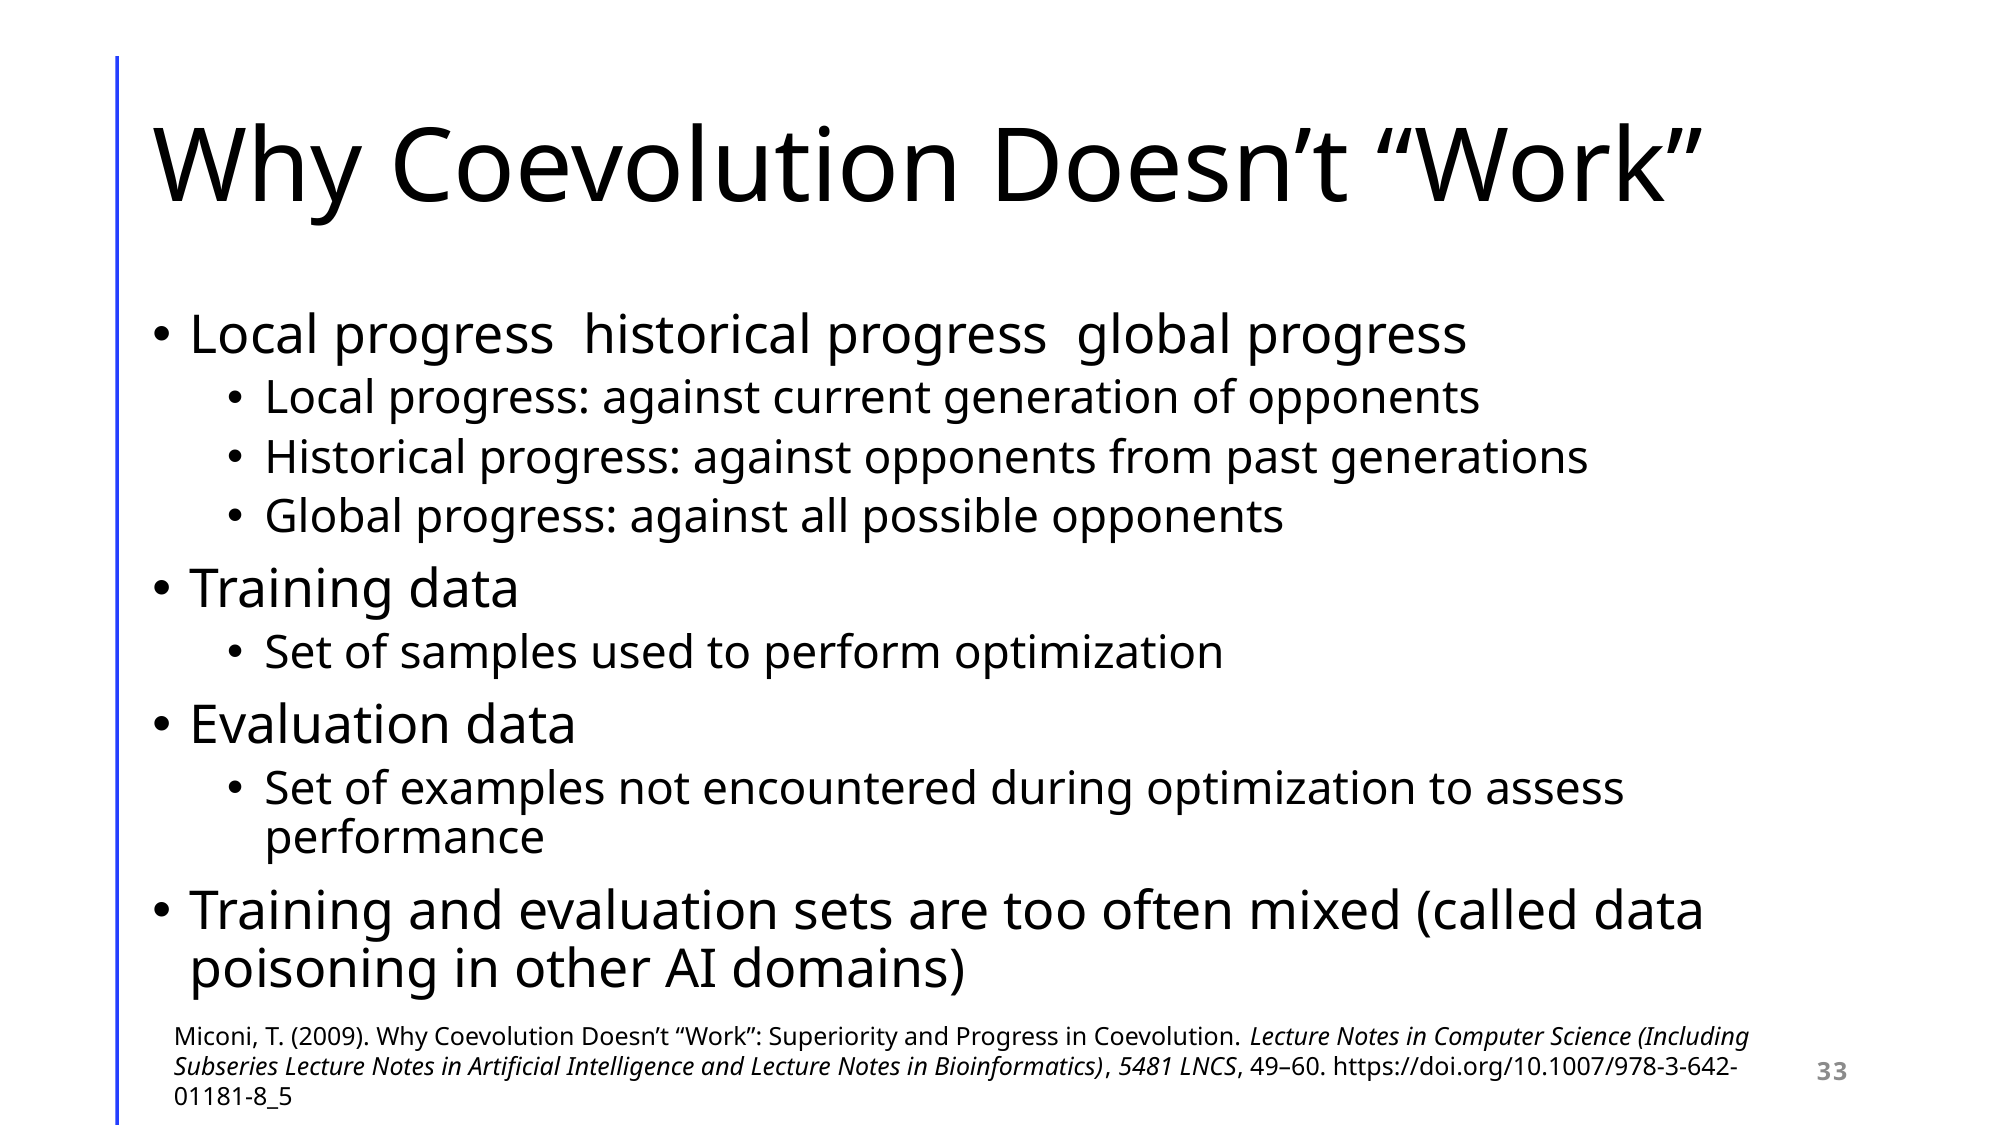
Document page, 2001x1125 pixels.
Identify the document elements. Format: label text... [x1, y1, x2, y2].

text_box Miconi, T. (2009). Why Coevolution Doesn’t “Work”: Superiority and Progress in Coevolution. Lecture Notes in Computer Science (Including Subseries Lecture Notes in Artificial Intelligence and Lecture Notes in Bioinformatics), 5481 LNCS, 49–60. https://doi.org/10.1007/978-3-642-01181-8_5 [159, 1013, 1805, 1118]
title Why Coevolution Doesn’t “Work” [137, 59, 1863, 278]
slide_number 33 [1805, 1042, 1863, 1103]
